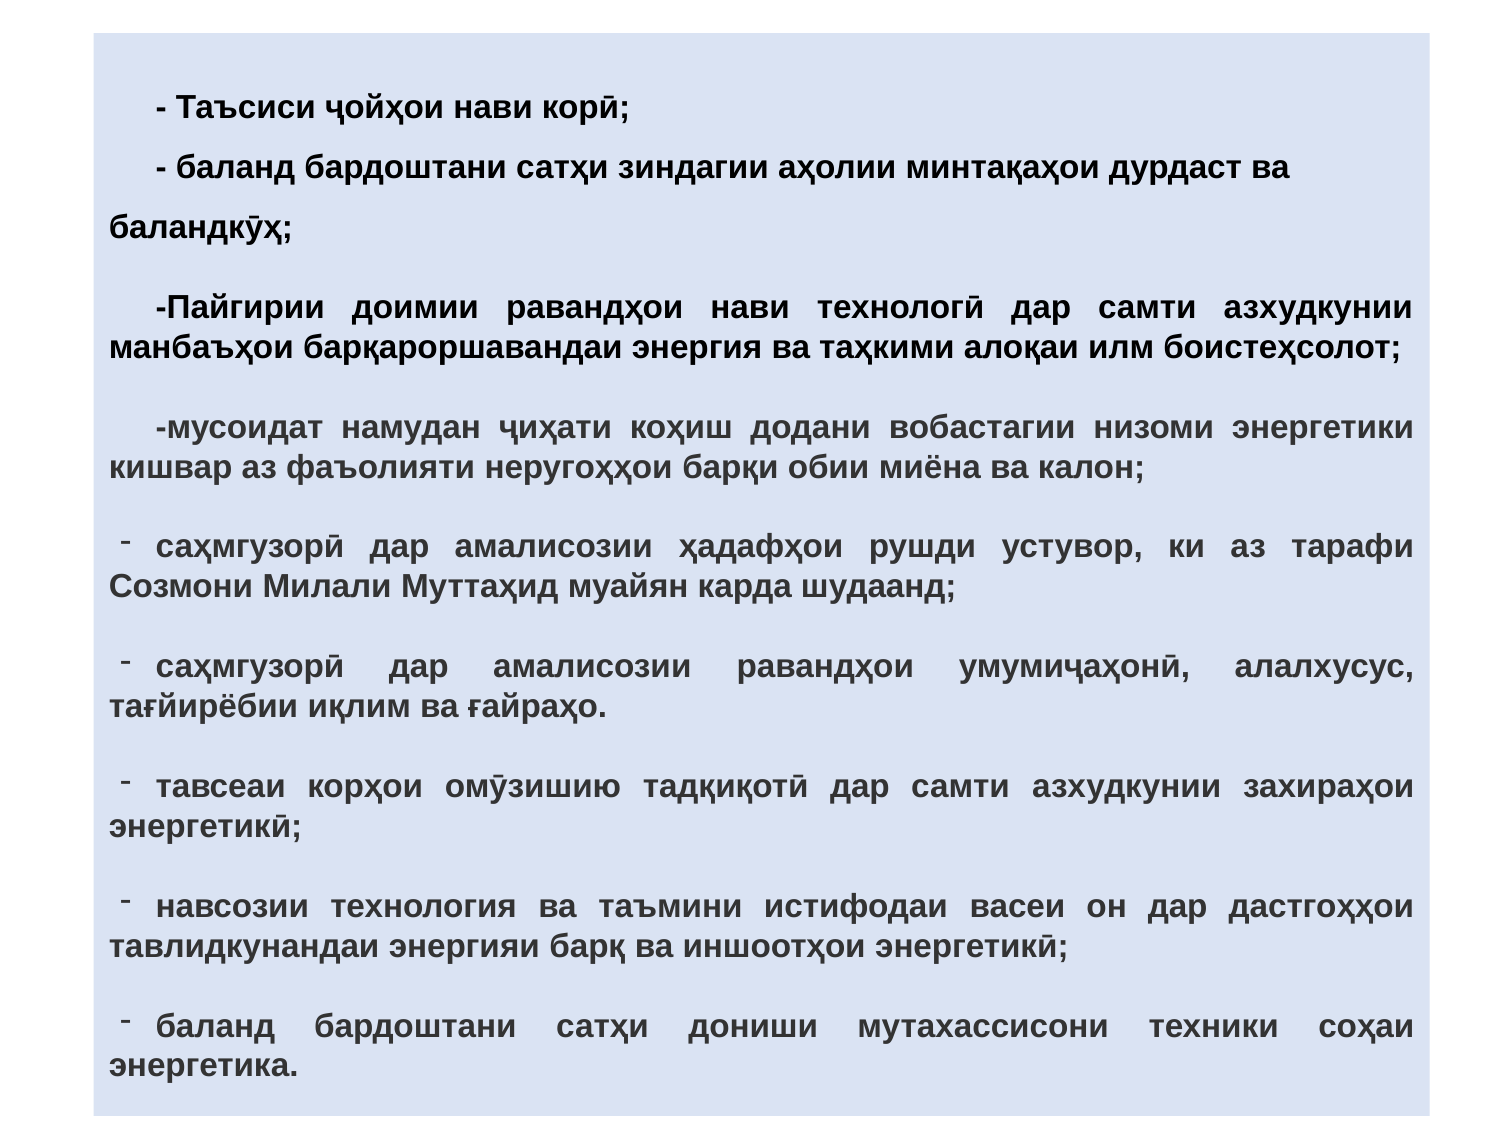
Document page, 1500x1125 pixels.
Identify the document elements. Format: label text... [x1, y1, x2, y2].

text_box - Таъсиси ҷойҳои нави корӣ; - баланд бардоштани сатҳи зиндагии аҳолии минтақаҳои дурдаст ва баландкӯҳ; -Пайгирии доимии равандҳои нави технологӣ дар самти азхудкунии манбаъҳои барқароршавандаи энергия ва таҳкими алоқаи илм боистеҳсолот; -мусоидат намудан ҷиҳати коҳиш додани вобастагии низоми энергетики кишвар аз фаъолияти неругоҳҳои барқи обии миёна ва калон; саҳмгузорӣ дар амалисозии ҳадафҳои рушди устувор, ки аз тарафи Созмони Милали Муттаҳид муайян карда шудаанд; саҳмгузорӣ дар амалисозии равандҳои умумиҷаҳонӣ, алалхусус, тағйирёбии иқлим ва ғайраҳо. тавсеаи корҳои омӯзишию тадқиқотӣ дар самти азхудкунии захираҳои энергетикӣ; навсозии технология ва таъмини истифодаи васеи он дар дастгоҳҳои тавлидкунандаи энергияи барқ ва иншоотҳои энергетикӣ; баланд бардоштани сатҳи дониши мутахассисони техники соҳаи энергетика. [93, 33, 1430, 1116]
